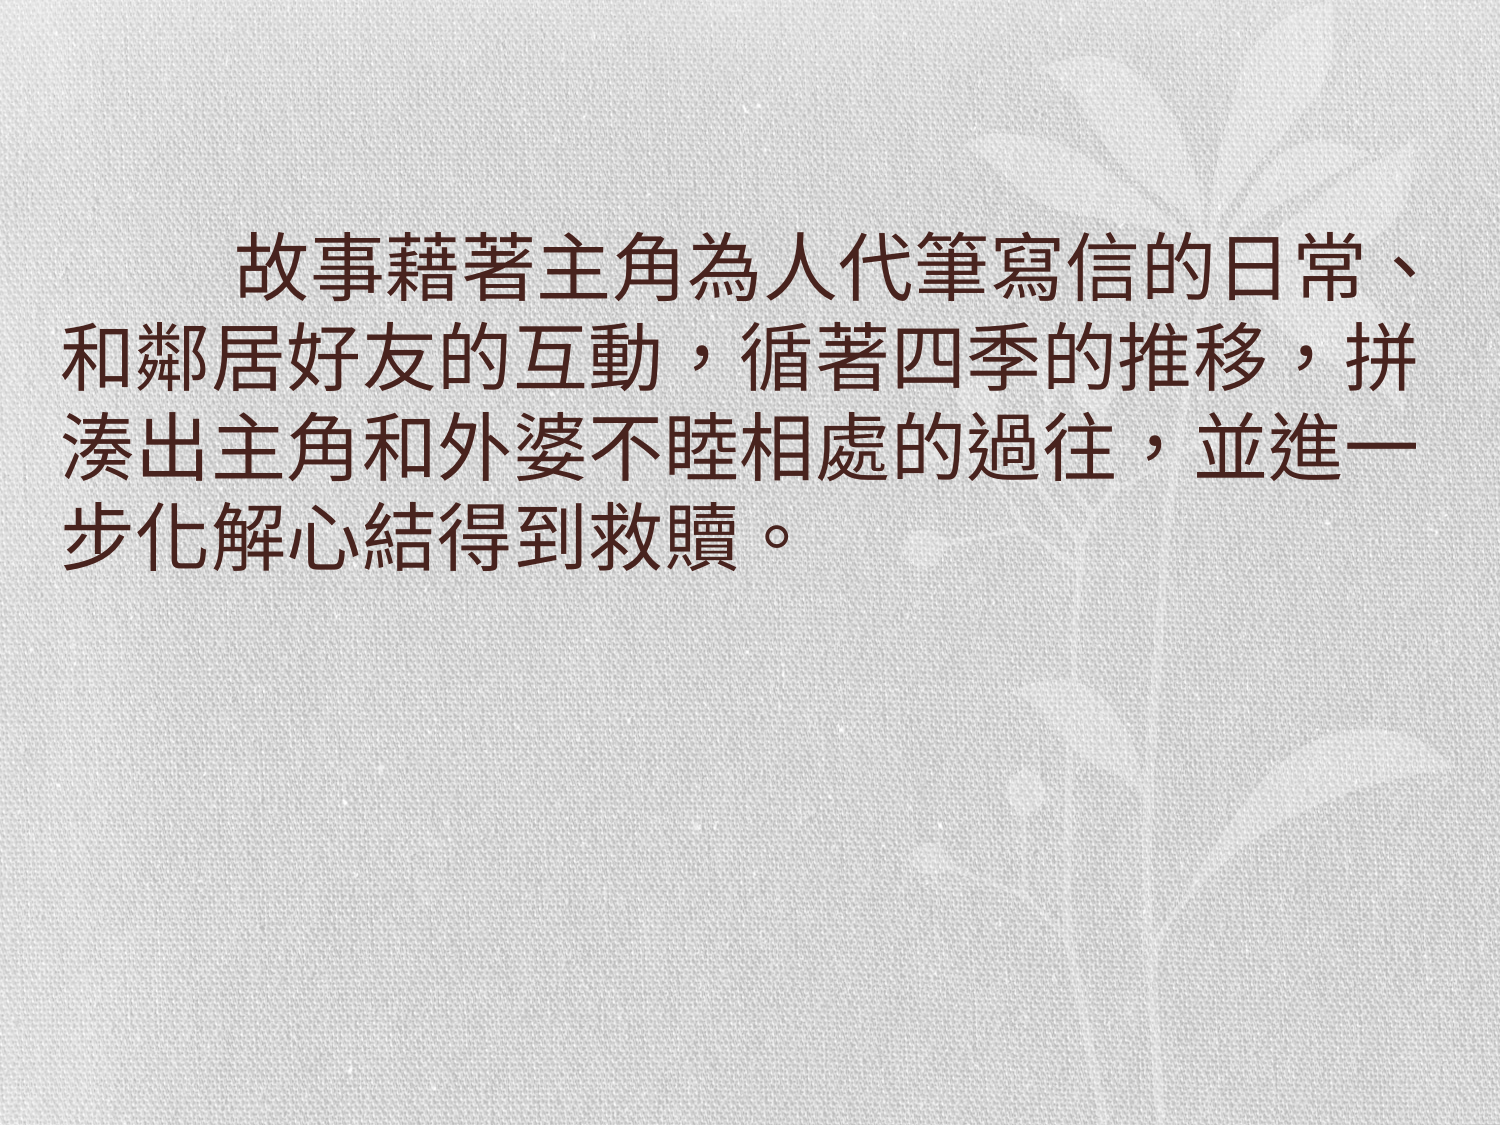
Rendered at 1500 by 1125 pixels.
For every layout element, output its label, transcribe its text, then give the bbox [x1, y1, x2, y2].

list 故事藉著主角為人代筆寫信的日常、和鄰居好友的互動，循著四季的推移，拼湊出主角和外婆不睦相處的過往，並進一步化解心結得到救贖。 [45, 213, 1455, 1023]
